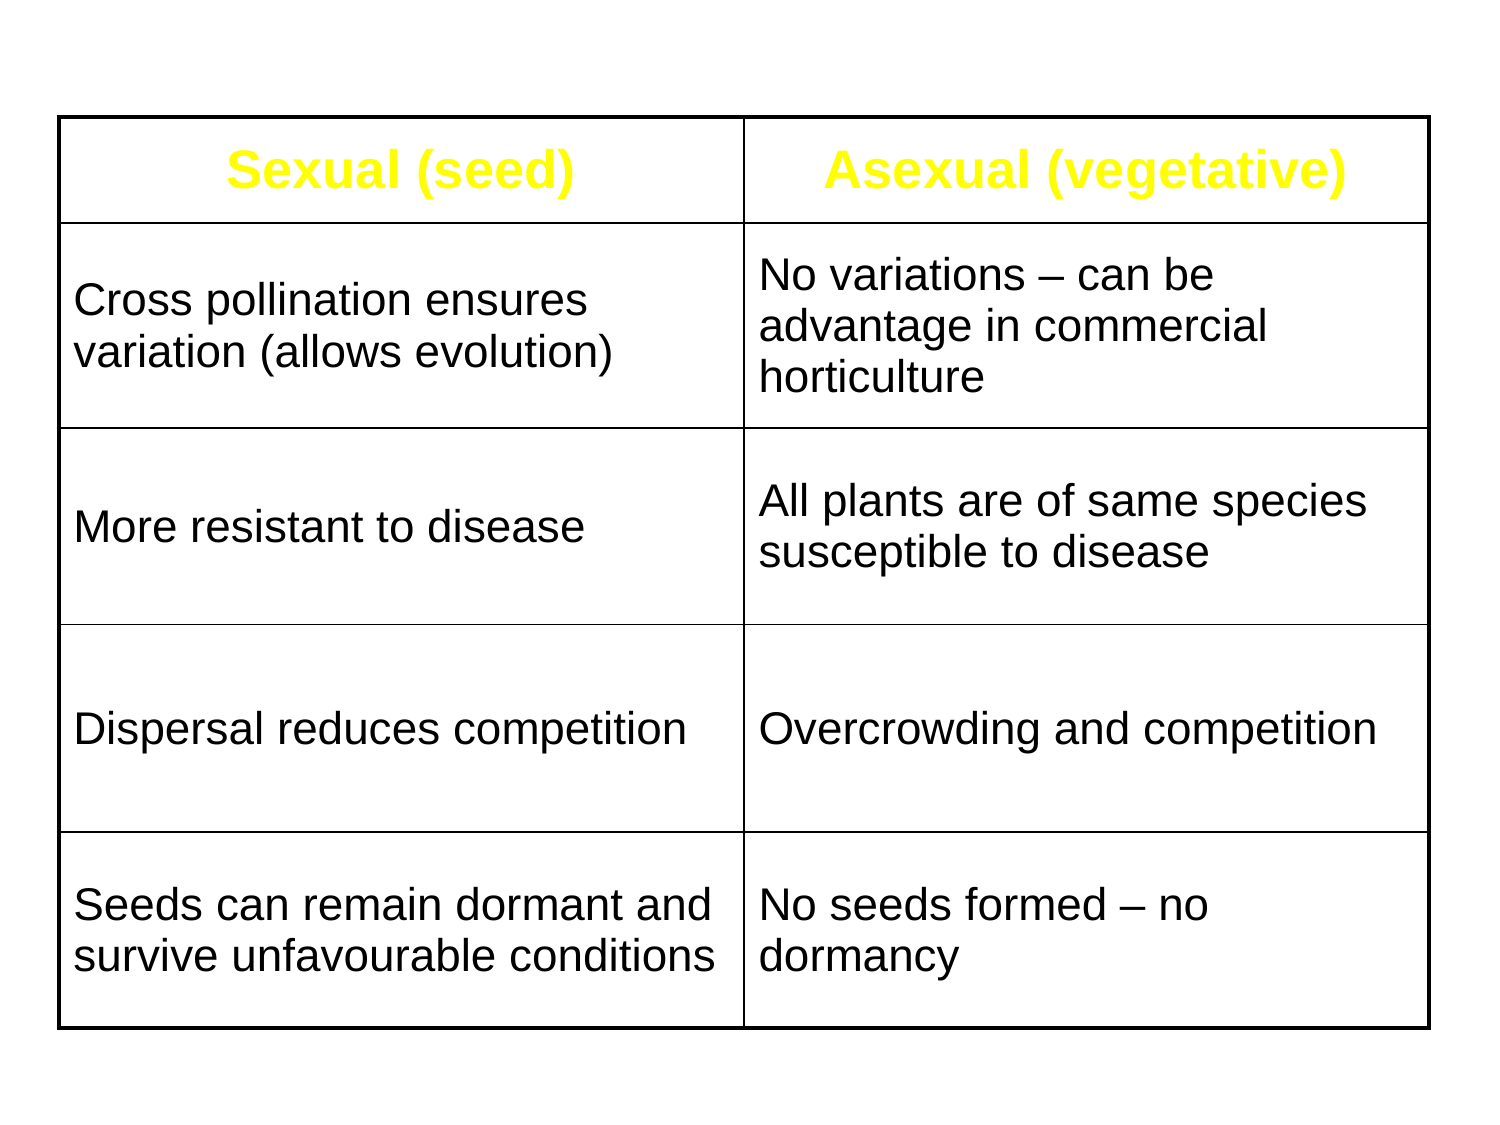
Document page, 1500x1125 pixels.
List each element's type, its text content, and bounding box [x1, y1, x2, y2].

table_cell Seeds can remain dormant and survive unfavourable conditions [61, 833, 743, 1026]
table_cell Cross pollination ensures variation (allows evolution) [61, 224, 743, 427]
table_header Asexual (vegetative) [745, 119, 1427, 222]
table_cell More resistant to disease [61, 429, 743, 624]
table_header Sexual (seed) [61, 119, 743, 222]
table_cell No seeds formed – no dormancy [745, 833, 1427, 1026]
table_cell Overcrowding and competition [745, 625, 1427, 831]
table_cell No variations – can be advantage in commercial horticulture [745, 224, 1427, 427]
table_cell All plants are of same species susceptible to disease [745, 429, 1427, 624]
table_cell Dispersal reduces competition [61, 625, 743, 831]
